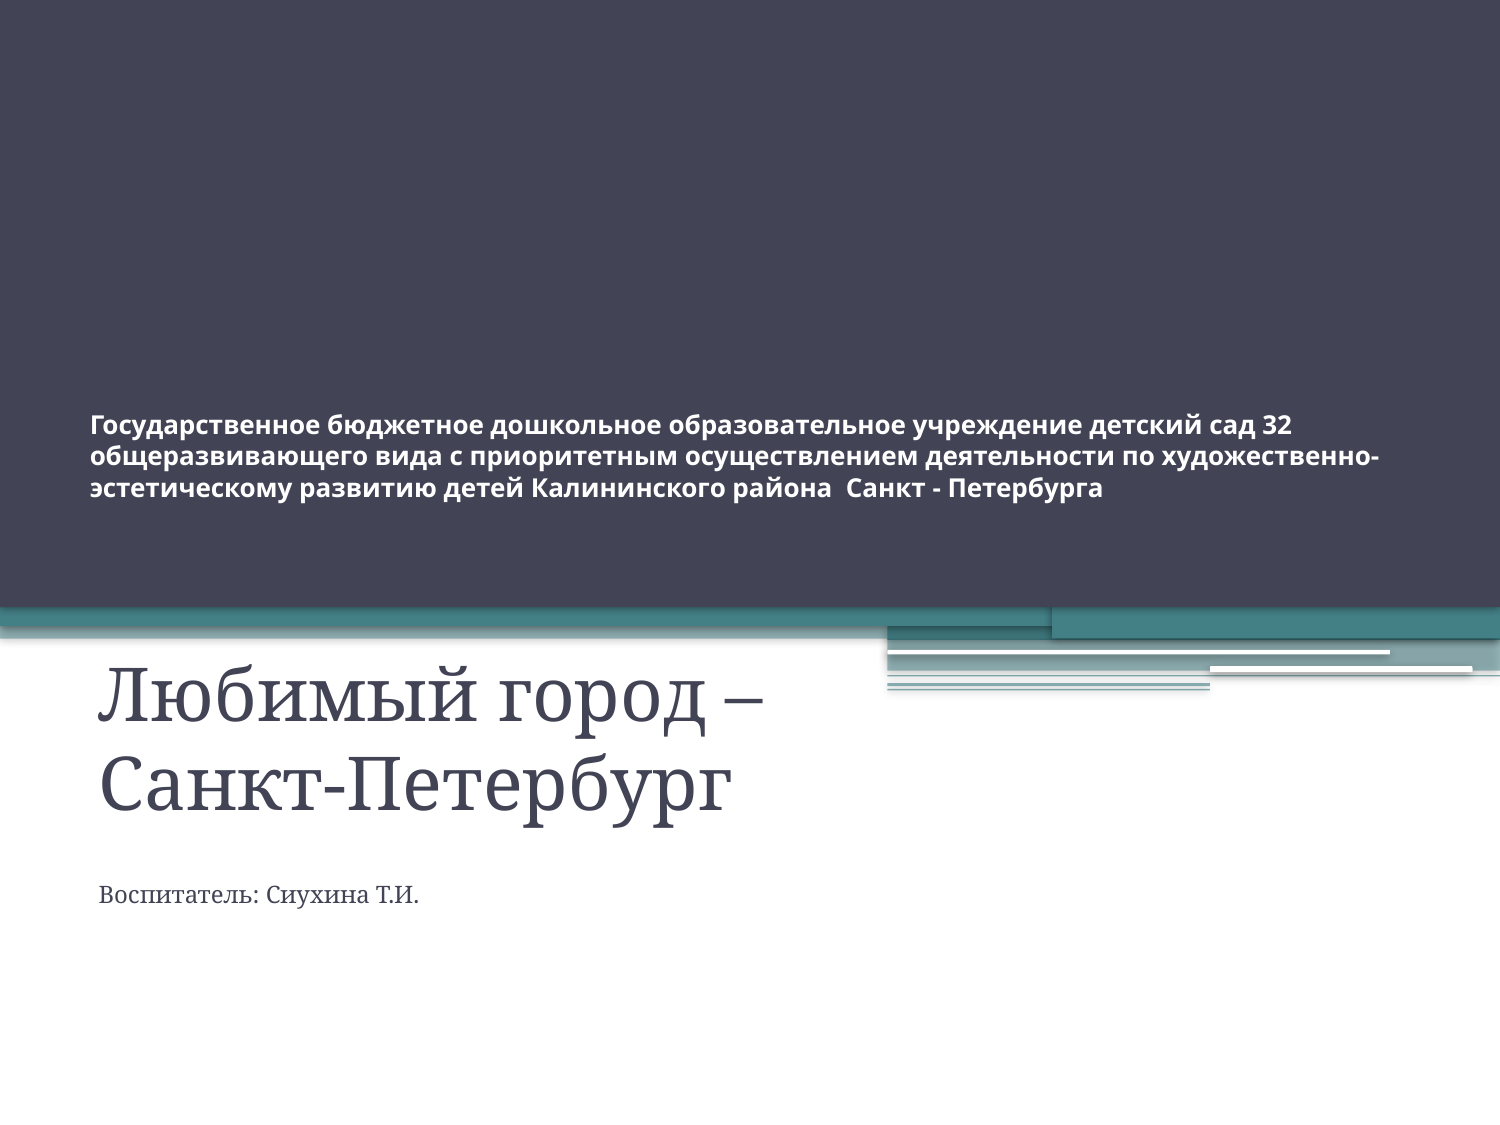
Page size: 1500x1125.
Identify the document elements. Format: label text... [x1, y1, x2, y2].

title Государственное бюджетное дошкольное образовательное учреждение детский сад 32 общеразвивающего вида с приоритетным осуществлением деятельности по художественно-эстетическому развитию детей Калининского района Санкт - Петербурга [75, 394, 1463, 636]
subtitle Любимый город – Санкт-Петербург Воспитатель: Сиухина Т.И. [75, 639, 888, 928]
